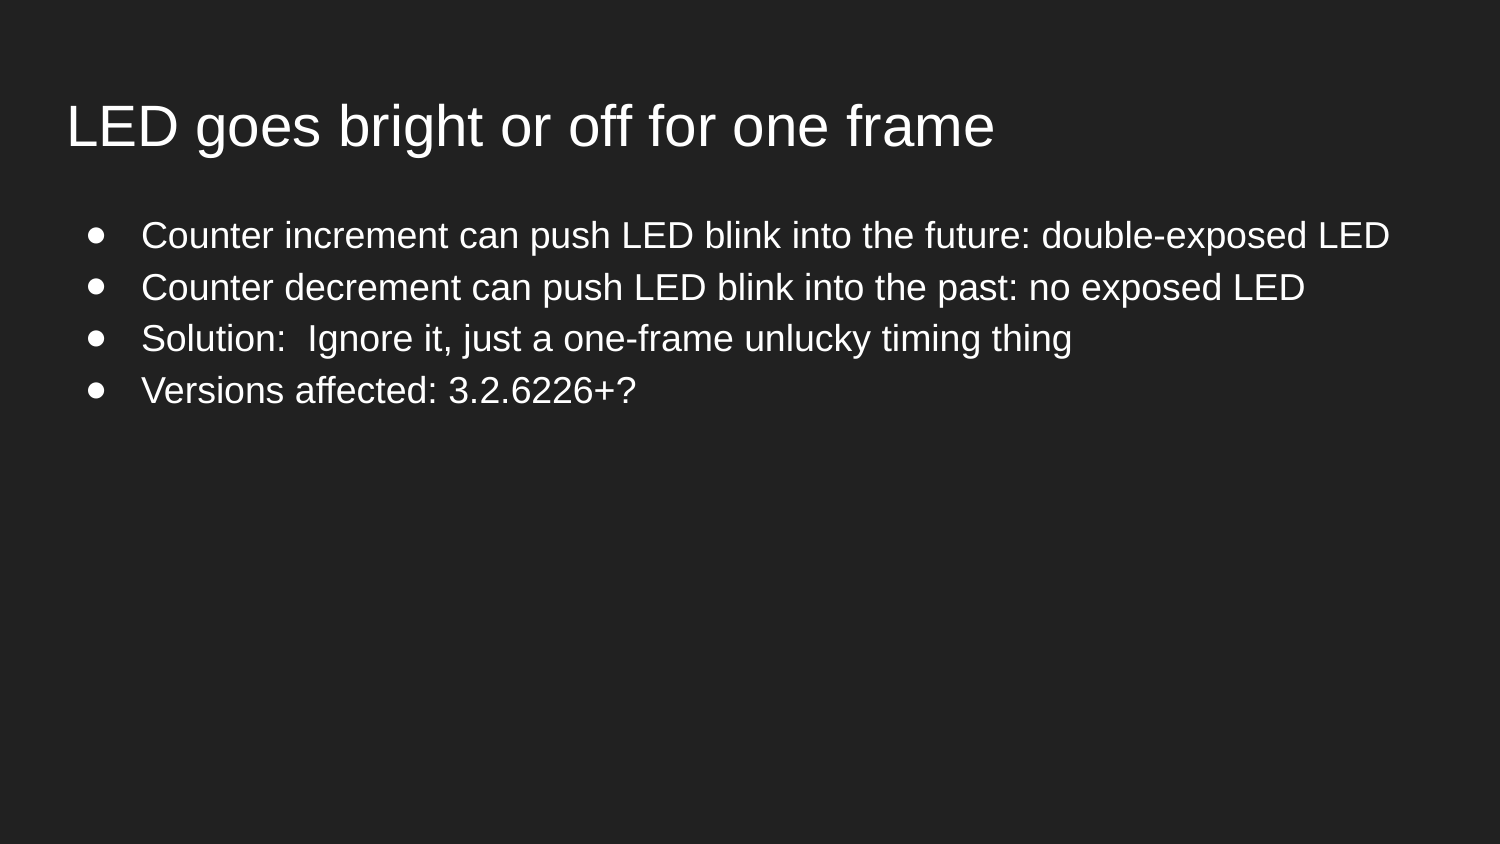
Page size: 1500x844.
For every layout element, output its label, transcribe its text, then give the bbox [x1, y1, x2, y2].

list Counter increment can push LED blink into the future: double-exposed LED Counter decrement can push LED blink into the past: no exposed LED Solution: Ignore it, just a one-frame unlucky timing thing Versions affected: 3.2.6226+? [51, 189, 1449, 750]
title LED goes bright or off for one frame [51, 72, 1449, 167]
